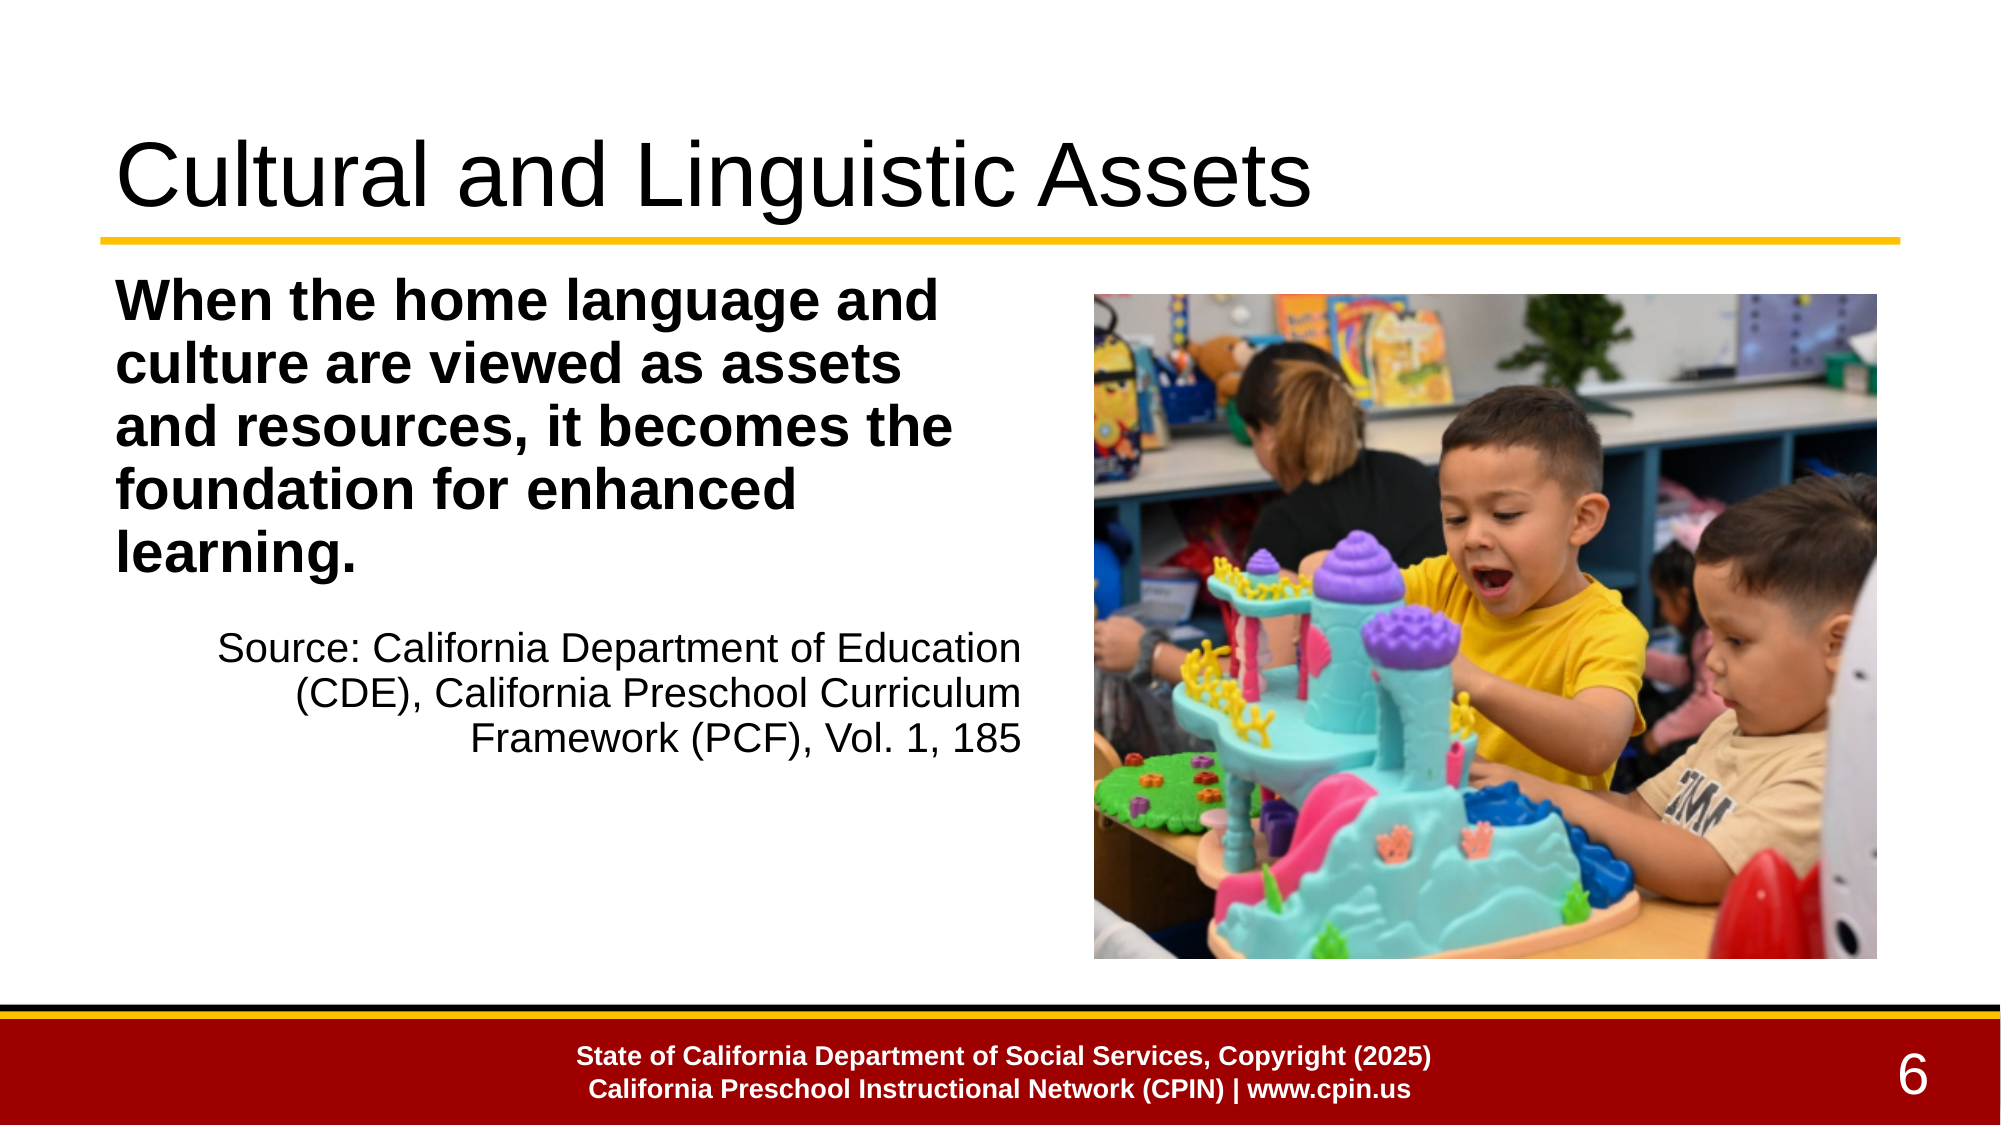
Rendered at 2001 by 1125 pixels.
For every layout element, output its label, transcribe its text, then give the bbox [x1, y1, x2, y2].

list When the home language and culture are viewed as assets and resources, it becomes the foundation for enhanced learning. Source: California Department of Education (CDE), California Preschool Curriculum Framework (PCF), Vol. 1, 185 [100, 262, 1038, 990]
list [1093, 294, 1878, 959]
title Cultural and Linguistic Assets [100, 45, 1901, 233]
